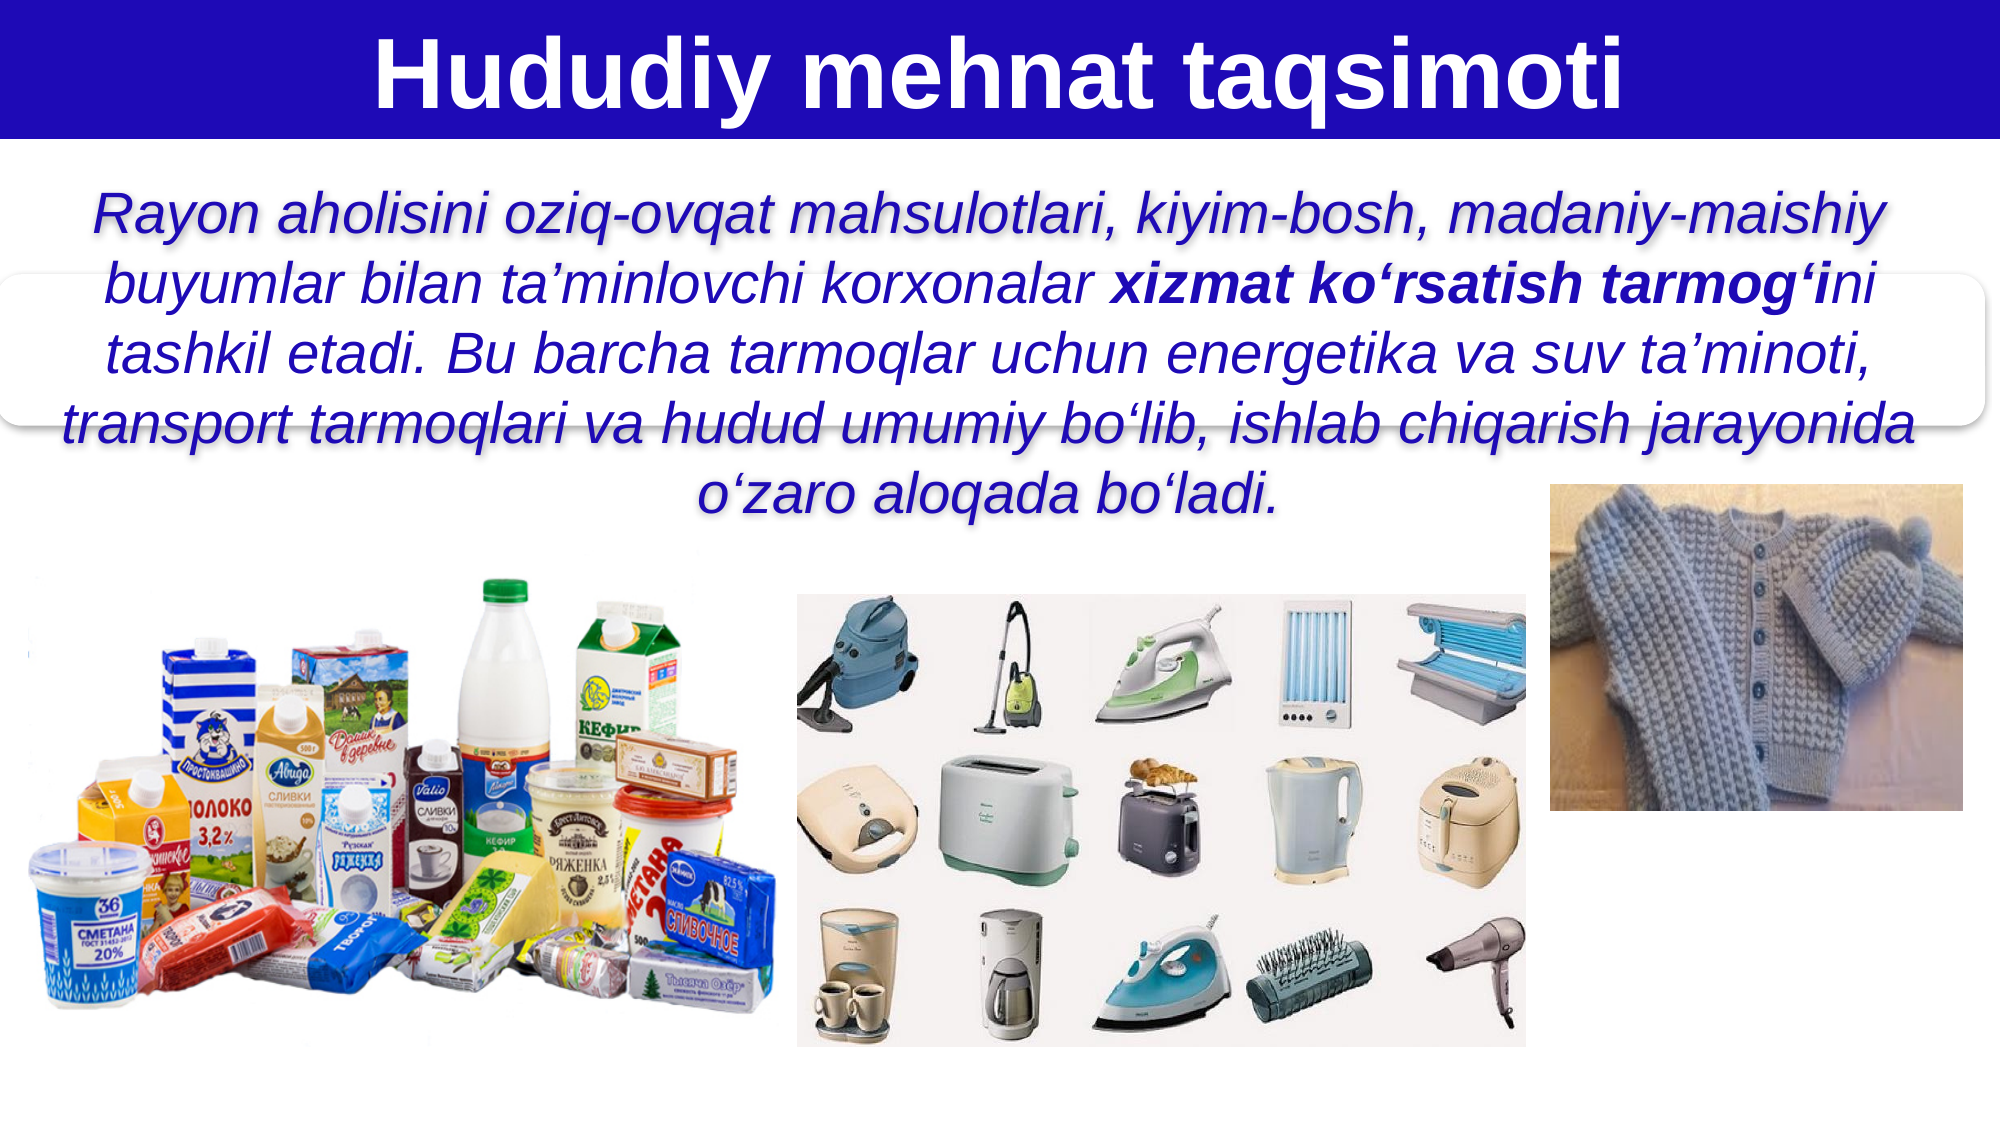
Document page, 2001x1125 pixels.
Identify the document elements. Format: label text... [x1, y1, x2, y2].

picture [1549, 484, 1963, 811]
text_box Rayon aholisini oziq-ovqat mahsulotlari, kiyim-bosh, madaniy-maishiy buyumlar bilan ta’minlovchi korxonalar xizmat ko‘rsatish tarmog‘ini tashkil etadi. Bu barcha tarmoqlar uchun energetika va suv ta’minoti, transport tarmoqlari va hudud umumiy bo‘lib, ishlab chiqarish jarayonida o‘zaro aloqada bo‘ladi. [0, 274, 1986, 426]
picture [796, 594, 1526, 1047]
picture [28, 537, 780, 1047]
text_box Hududiy mehnat taqsimoti [0, 0, 2000, 139]
